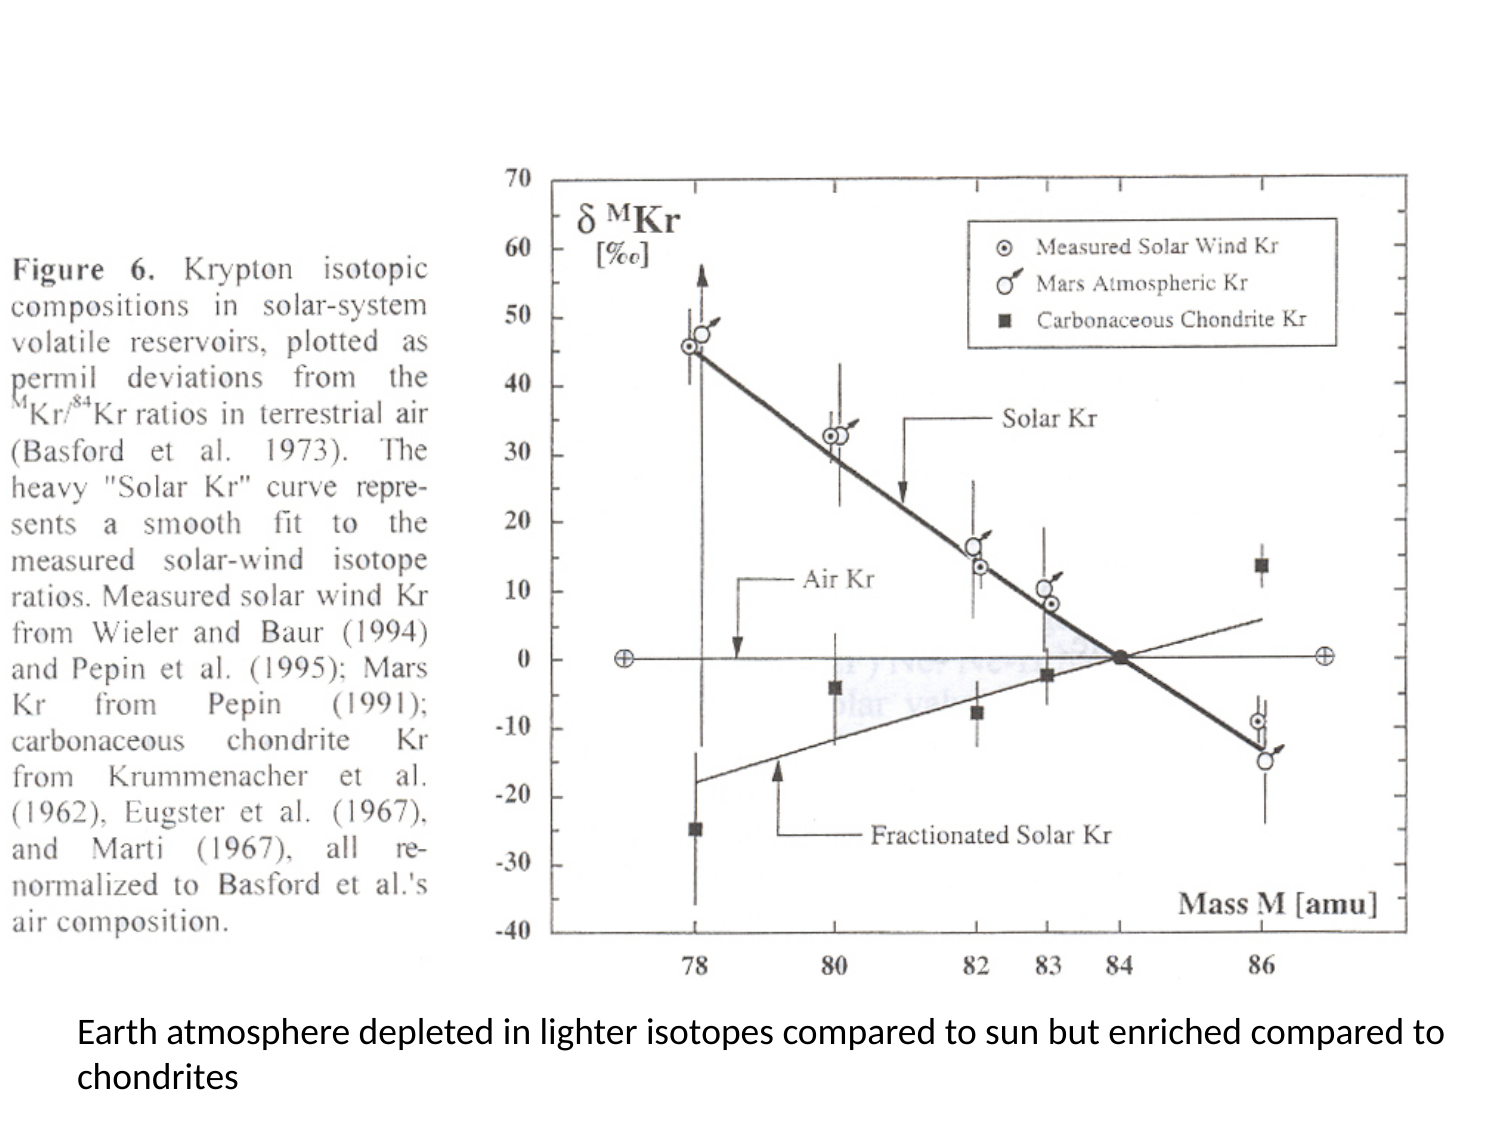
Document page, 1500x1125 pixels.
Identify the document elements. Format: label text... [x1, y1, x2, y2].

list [0, 162, 1458, 981]
text_box Earth atmosphere depleted in lighter isotopes compared to sun but enriched compared to chondrites [62, 999, 1475, 1105]
